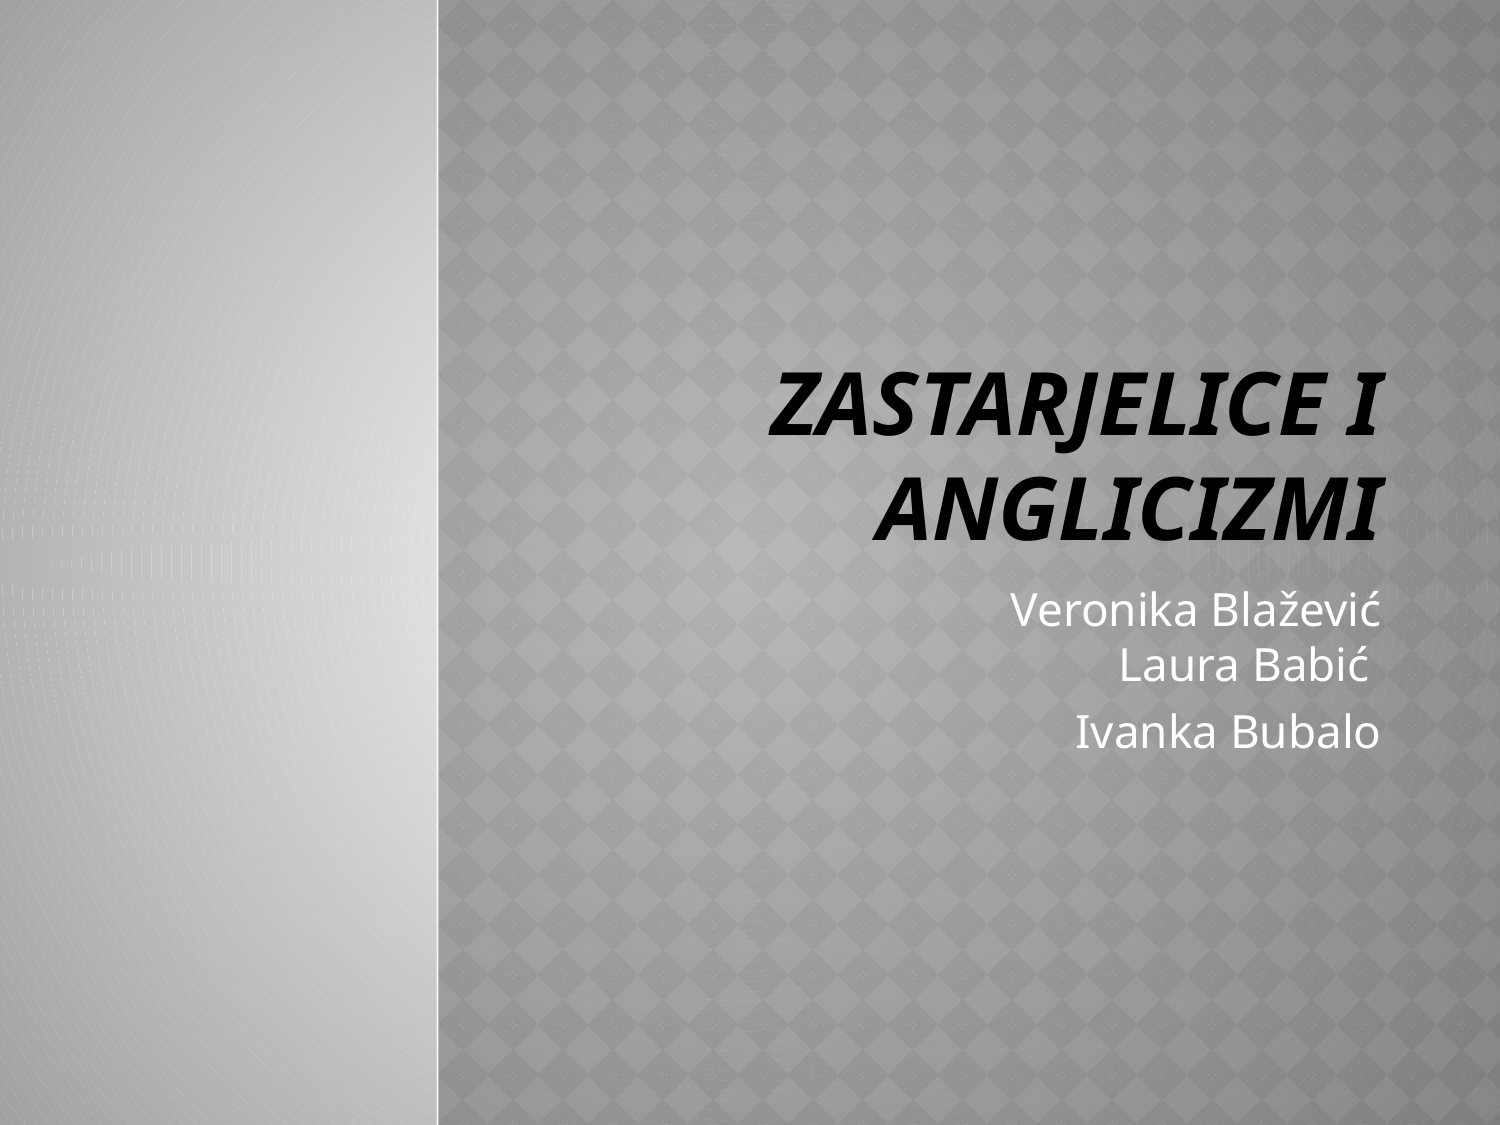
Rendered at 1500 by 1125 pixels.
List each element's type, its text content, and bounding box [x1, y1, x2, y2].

subtitle Veronika Blažević Laura Babić Ivanka Bubalo [550, 580, 1390, 762]
title ZASTARJELICE I ANGLICIZMI [552, 87, 1390, 558]
